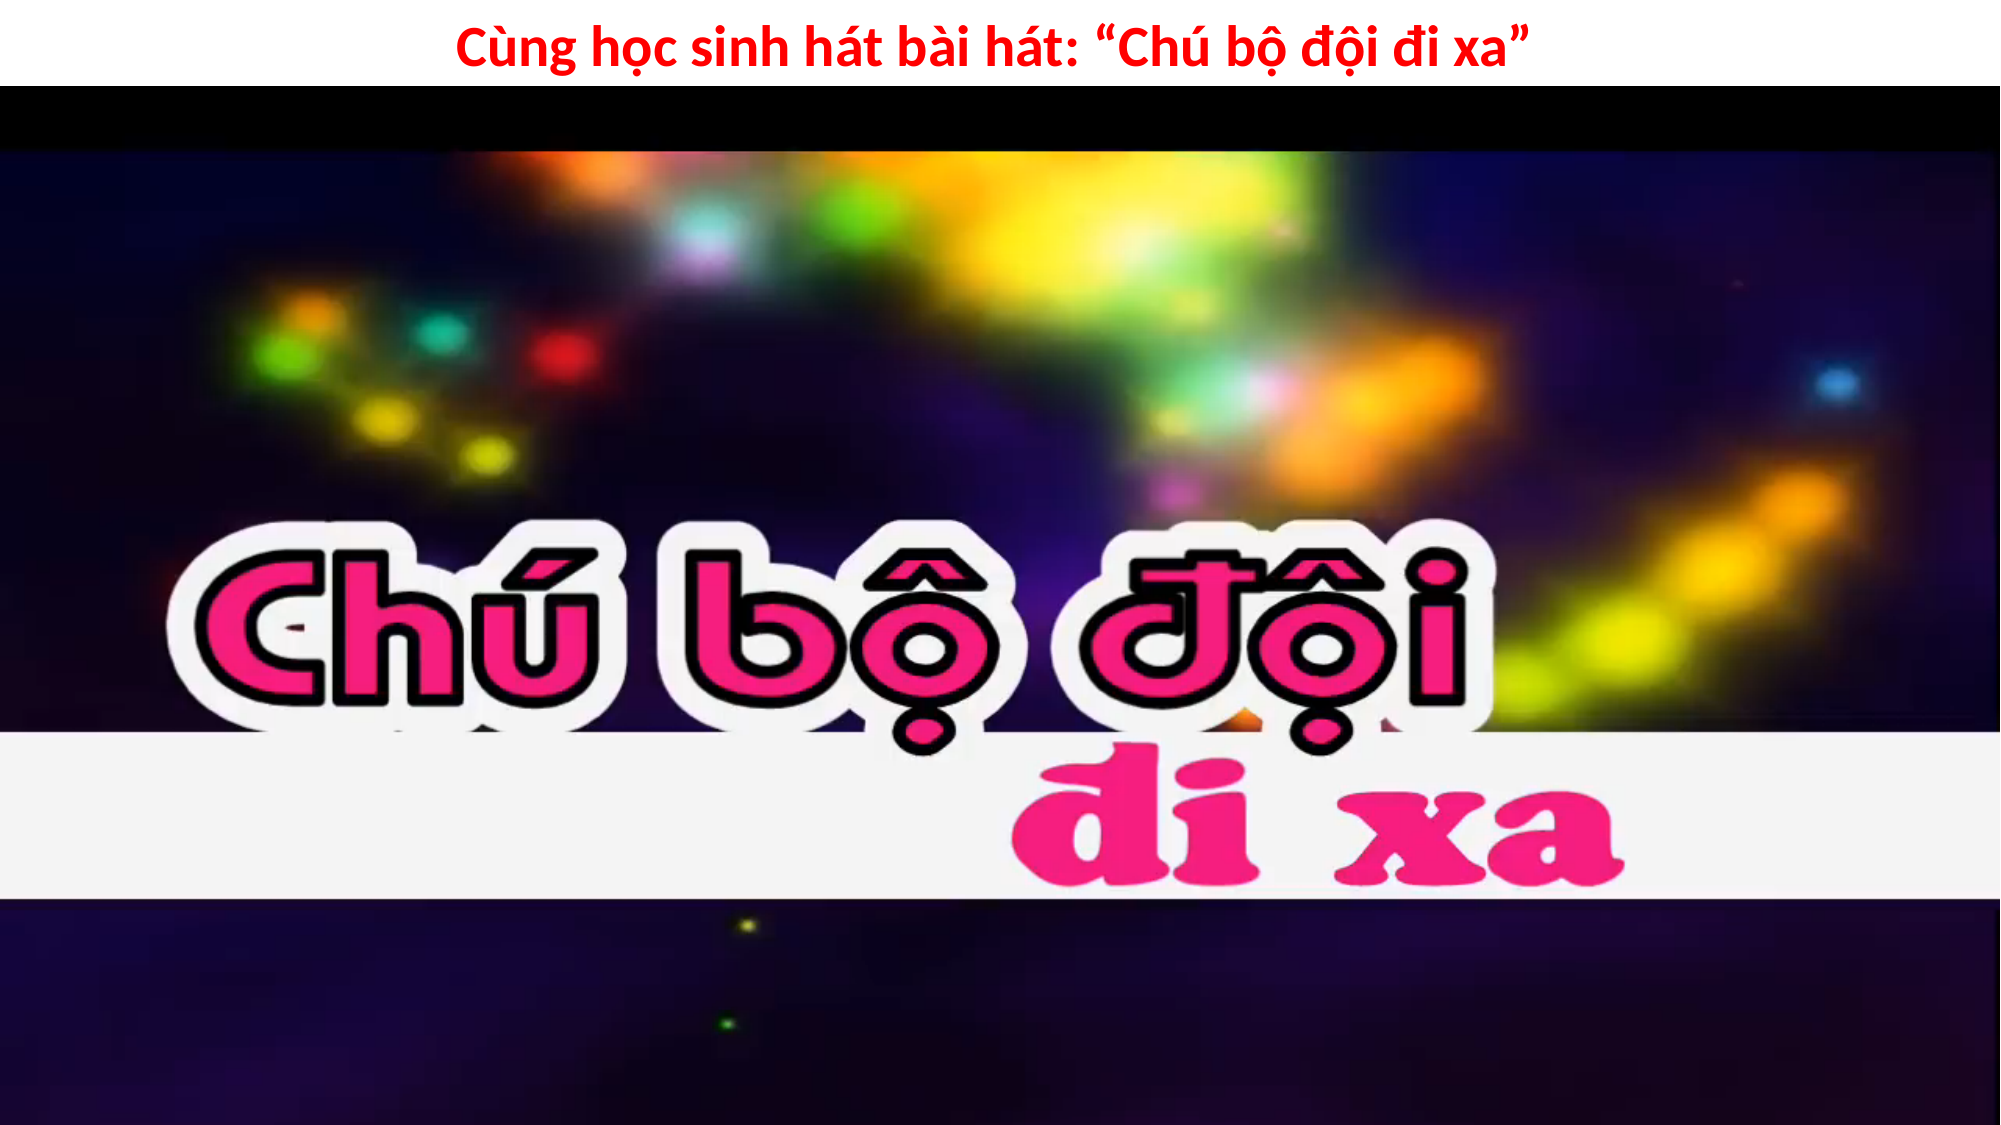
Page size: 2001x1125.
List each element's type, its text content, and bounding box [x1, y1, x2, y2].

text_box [0, 85, 2000, 1125]
text_box Cùng học sinh hát bài hát: “Chú bộ đội đi xa” [276, 0, 1714, 85]
